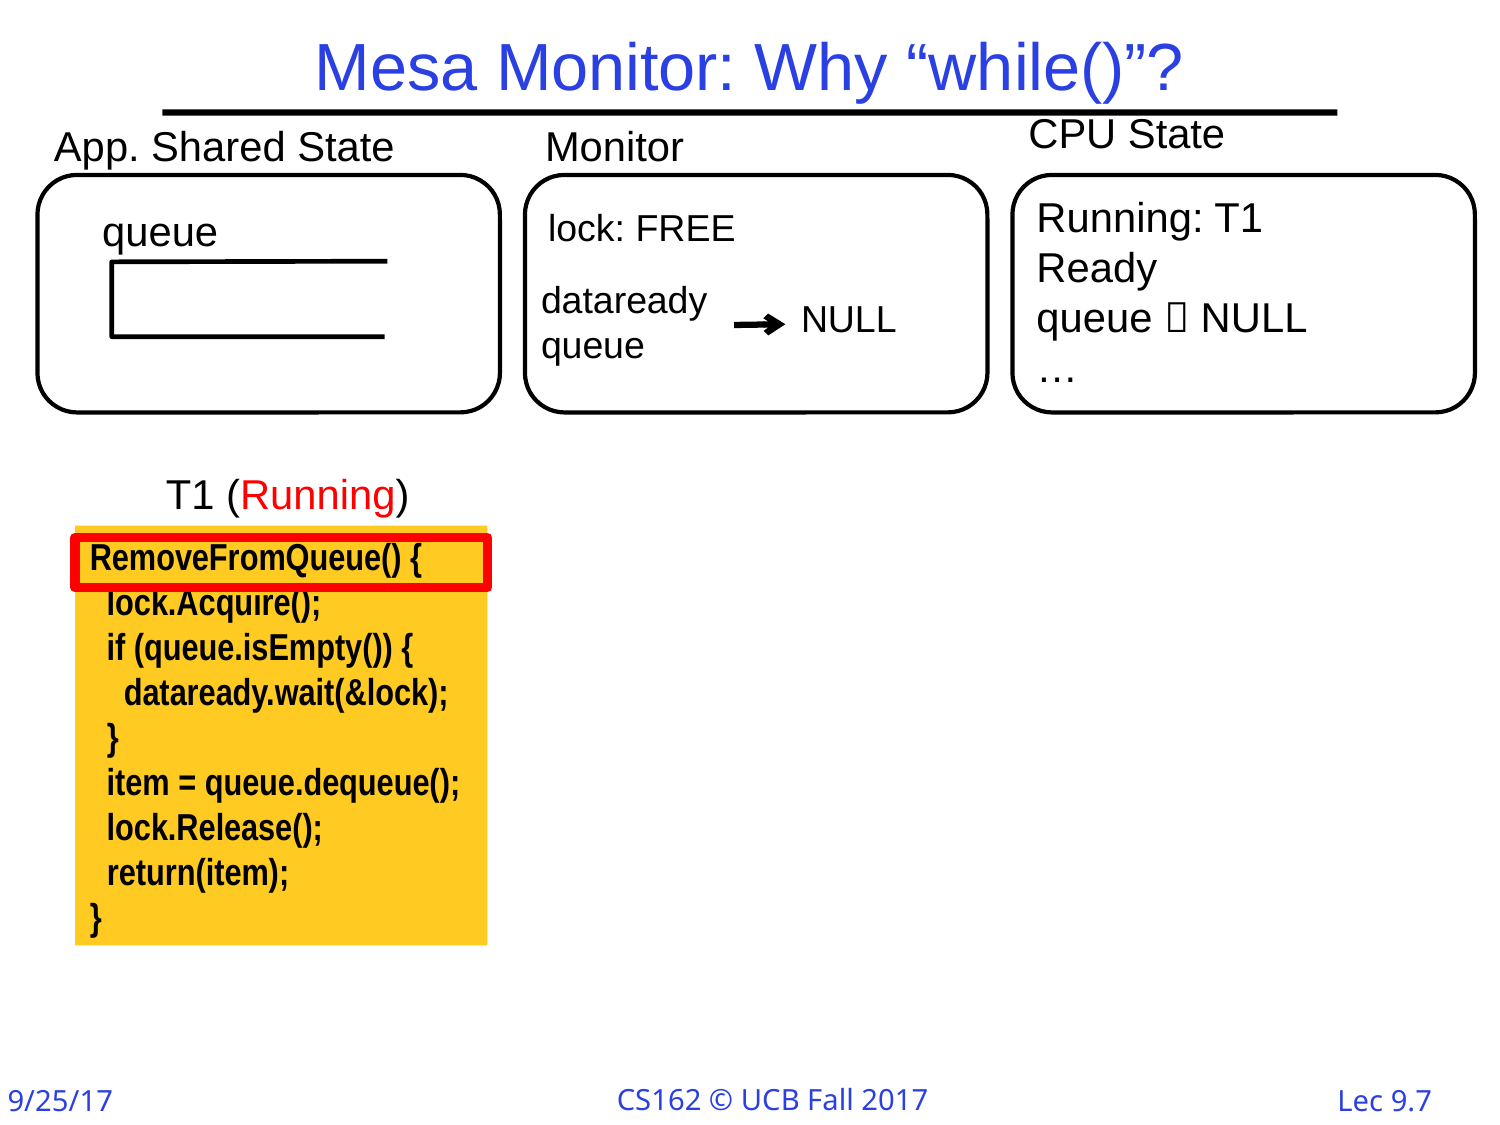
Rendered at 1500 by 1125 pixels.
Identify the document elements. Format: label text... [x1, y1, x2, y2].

text_box App. Shared State [39, 112, 410, 178]
text_box [524, 174, 988, 413]
title Mesa Monitor: Why “while()”? [162, 24, 1338, 113]
text_box [1022, 174, 1475, 413]
text_box lock: FREE [533, 197, 751, 257]
text_box [1012, 189, 1021, 398]
text_box [37, 174, 500, 413]
text_box dataready queue [526, 268, 723, 374]
text_box RemoveFromQueue() { lock.Acquire(); if (queue.isEmpty()) { dataready.wait(&lock); } item = queue.dequeue(); lock.Release(); return(item); } [75, 588, 488, 946]
text_box RemoveFromQueue() { lock.Acquire(); if (queue.isEmpty()) { dataready.wait(&lock); } item = queue.dequeue(); lock.Release(); return(item); } [75, 525, 488, 537]
text_box NULL [786, 287, 912, 348]
text_box T1 (Running) [150, 460, 425, 525]
text_box CPU State [1013, 99, 1241, 165]
text_box [75, 537, 488, 588]
text_box Monitor [530, 112, 700, 178]
text_box Running: T1 Ready queue  NULL … [1021, 183, 1323, 399]
